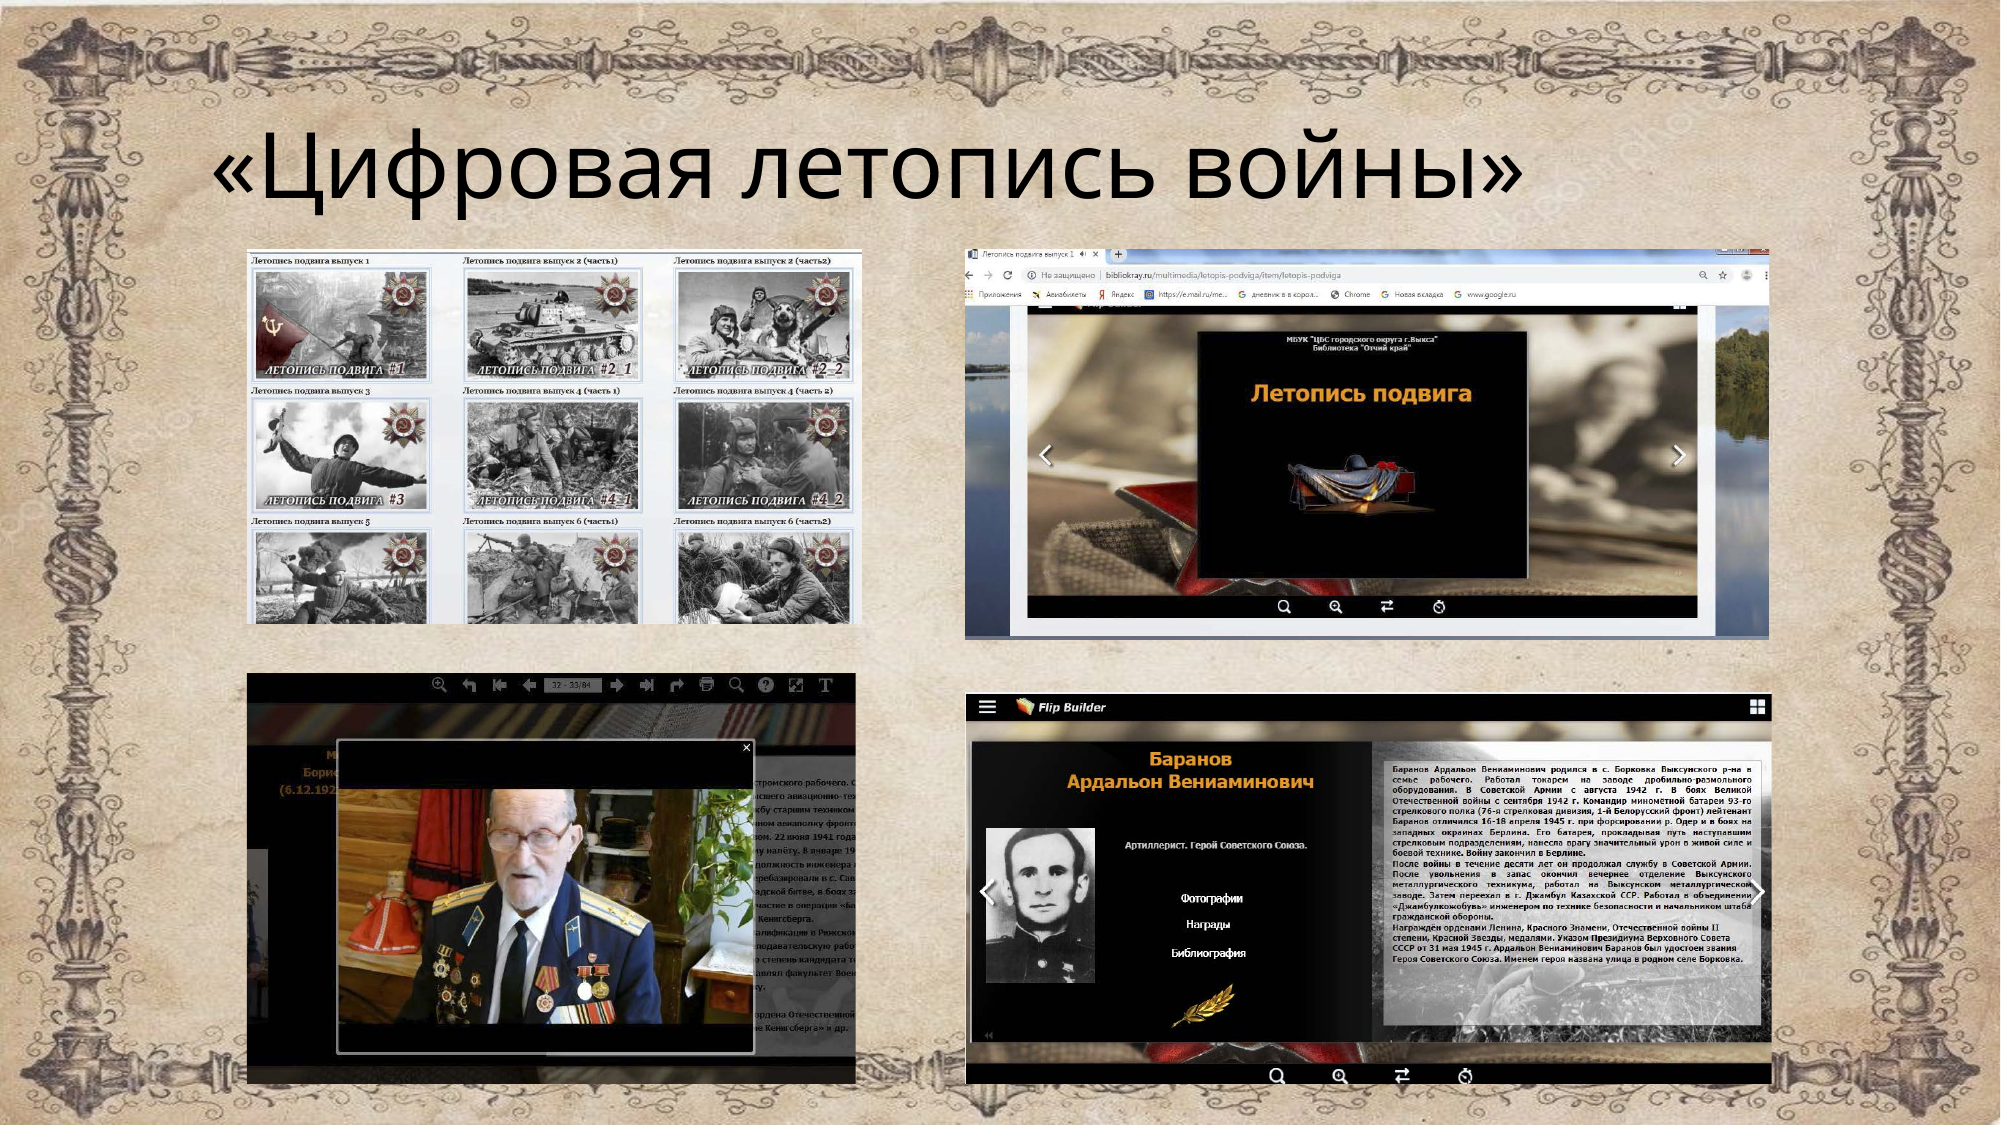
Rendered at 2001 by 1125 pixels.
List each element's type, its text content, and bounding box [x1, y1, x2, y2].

list [137, 299, 1863, 1014]
picture [0, 0, 2001, 1125]
title «Цифровая летопись войны» [195, 59, 1863, 278]
